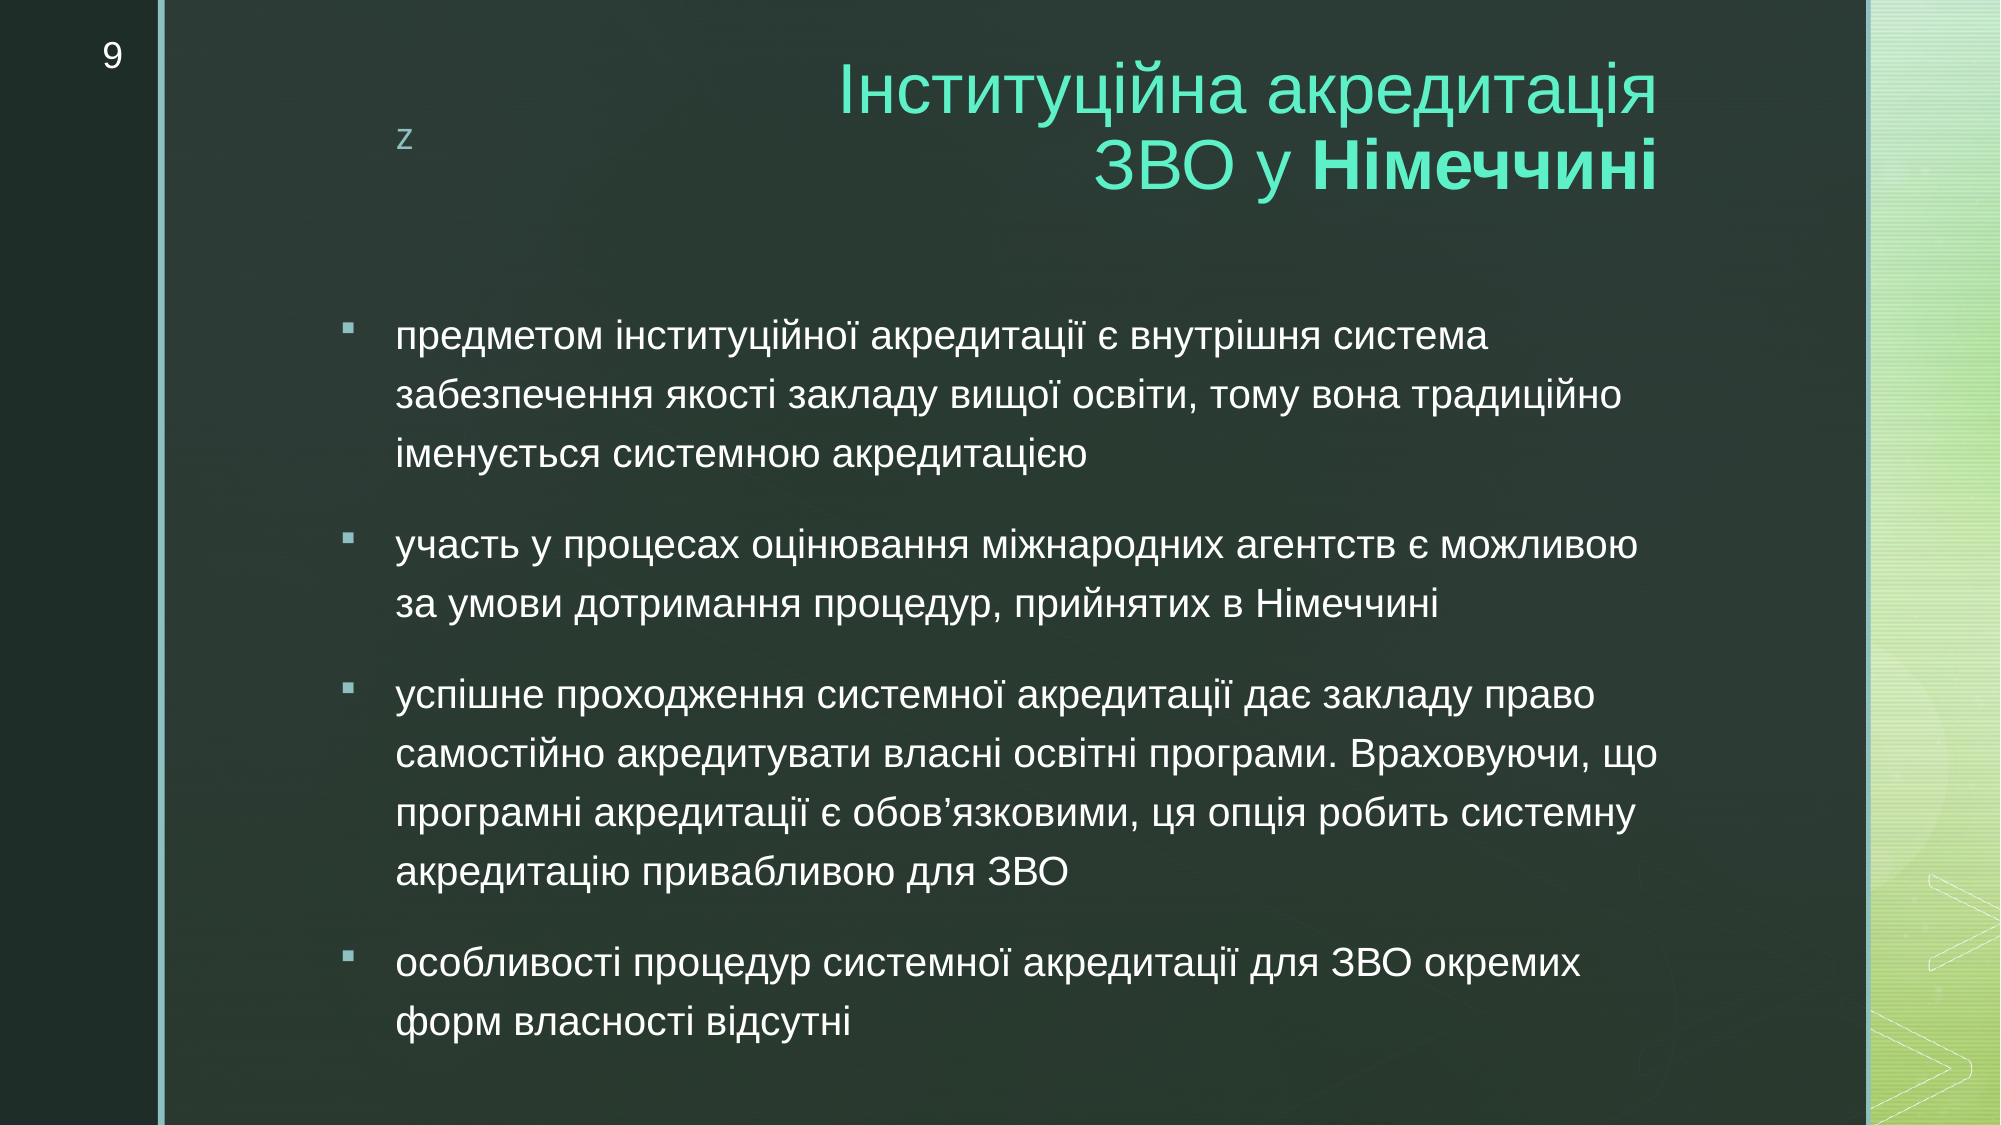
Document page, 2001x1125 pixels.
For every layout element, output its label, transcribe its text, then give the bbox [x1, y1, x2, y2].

slide_number 9 [25, 26, 131, 80]
title Інституційна акредитація ЗВО у Німеччині [549, 45, 1675, 233]
list предметом інституційної акредитації є внутрішня система забезпечення якості закладу вищої освіти, тому вона традиційно іменується системною акредитацією участь у процесах оцінювання міжнародних агентств є можливою за умови дотримання процедур, прийнятих в Німеччині успішне проходження системної акредитації дає закладу право самостійно акредитувати власні освітні програми. Враховуючи, що програмні акредитації є обов’язковими, ця опція робить системну акредитацію привабливою для ЗВО особливості процедур системної акредитації для ЗВО окремих форм власності відсутні [324, 262, 1675, 1080]
picture [1871, 0, 2001, 1125]
